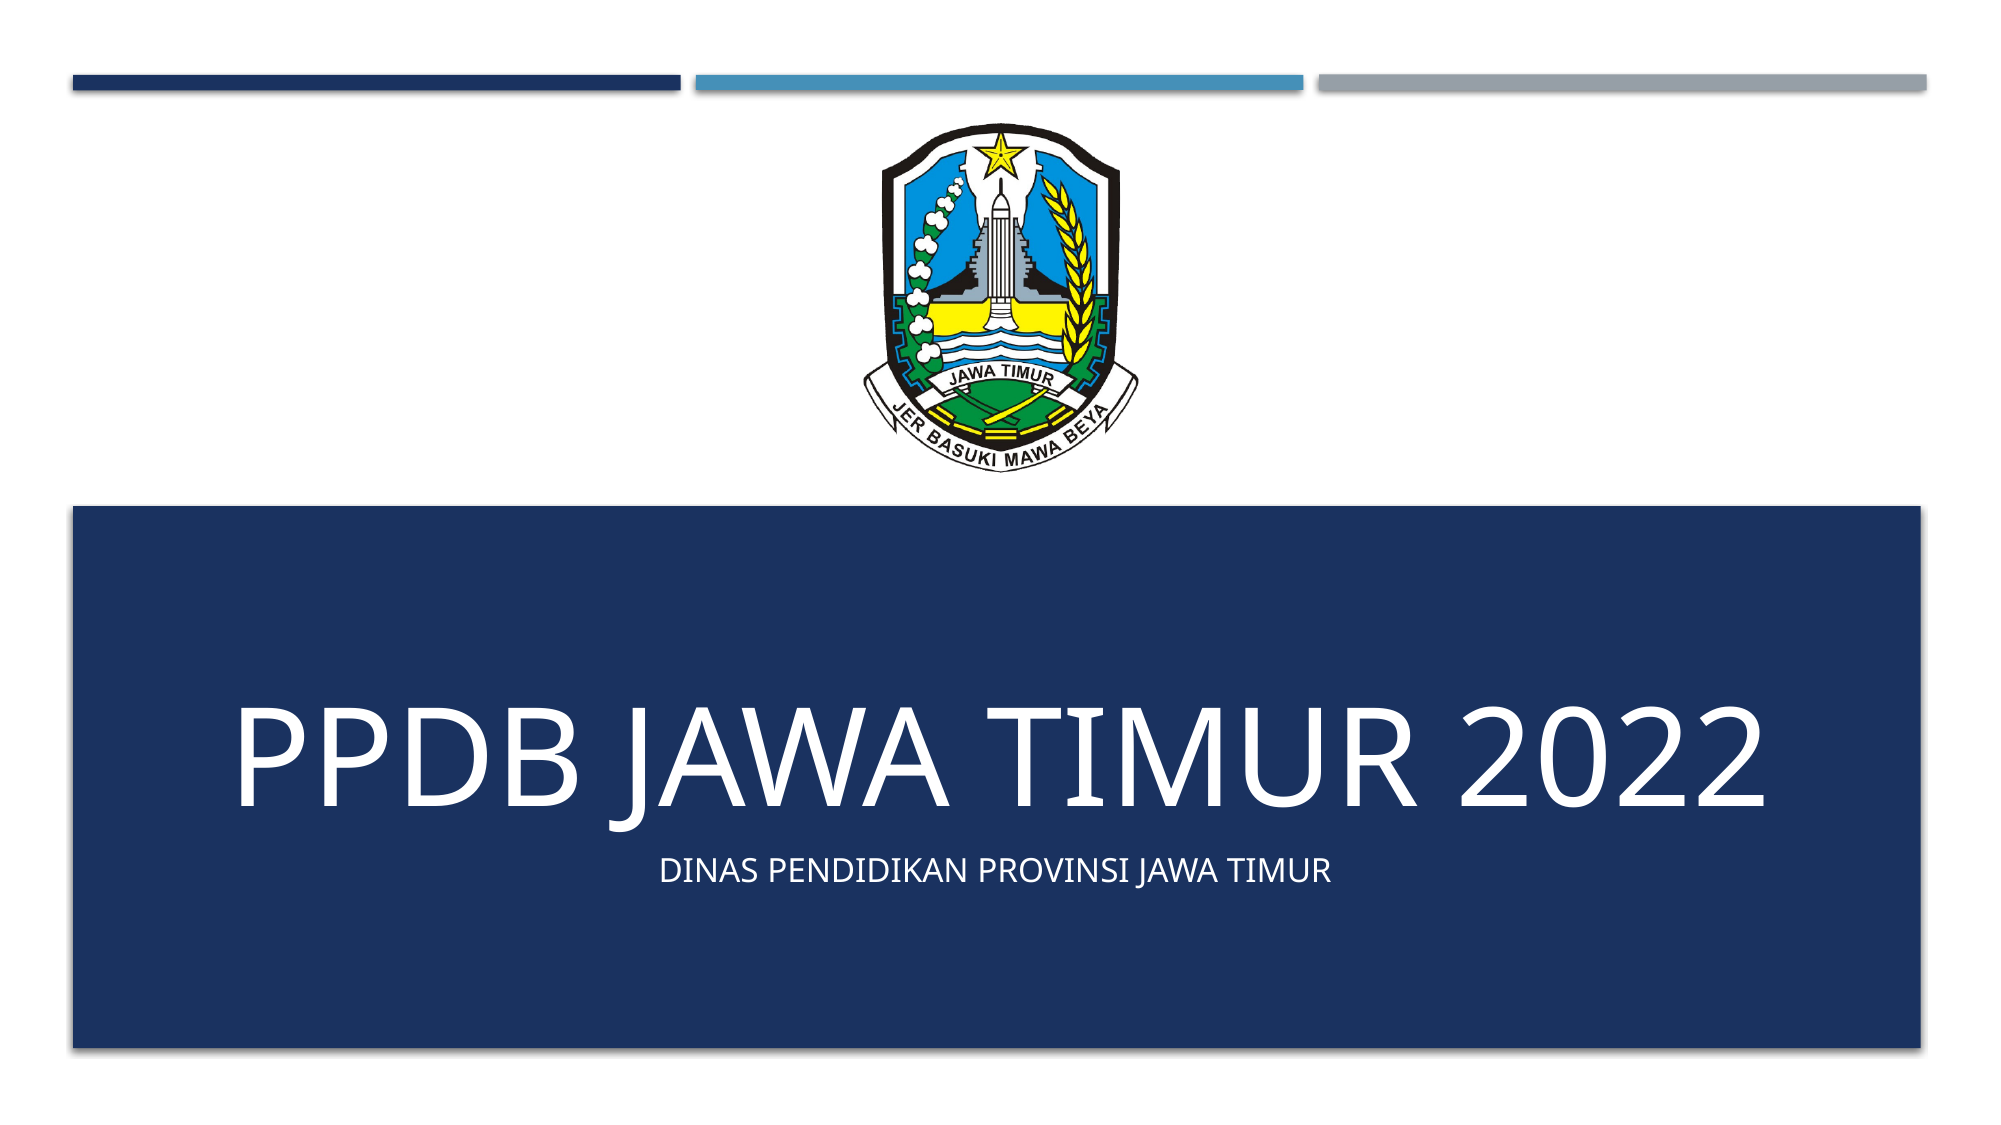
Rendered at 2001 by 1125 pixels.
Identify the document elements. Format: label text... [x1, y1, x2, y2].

title PPDB Jawa Timur 2022 [98, 599, 1902, 841]
subtitle Dinas Pendidikan Provinsi Jawa Timur [98, 841, 1902, 939]
picture [850, 112, 1150, 485]
